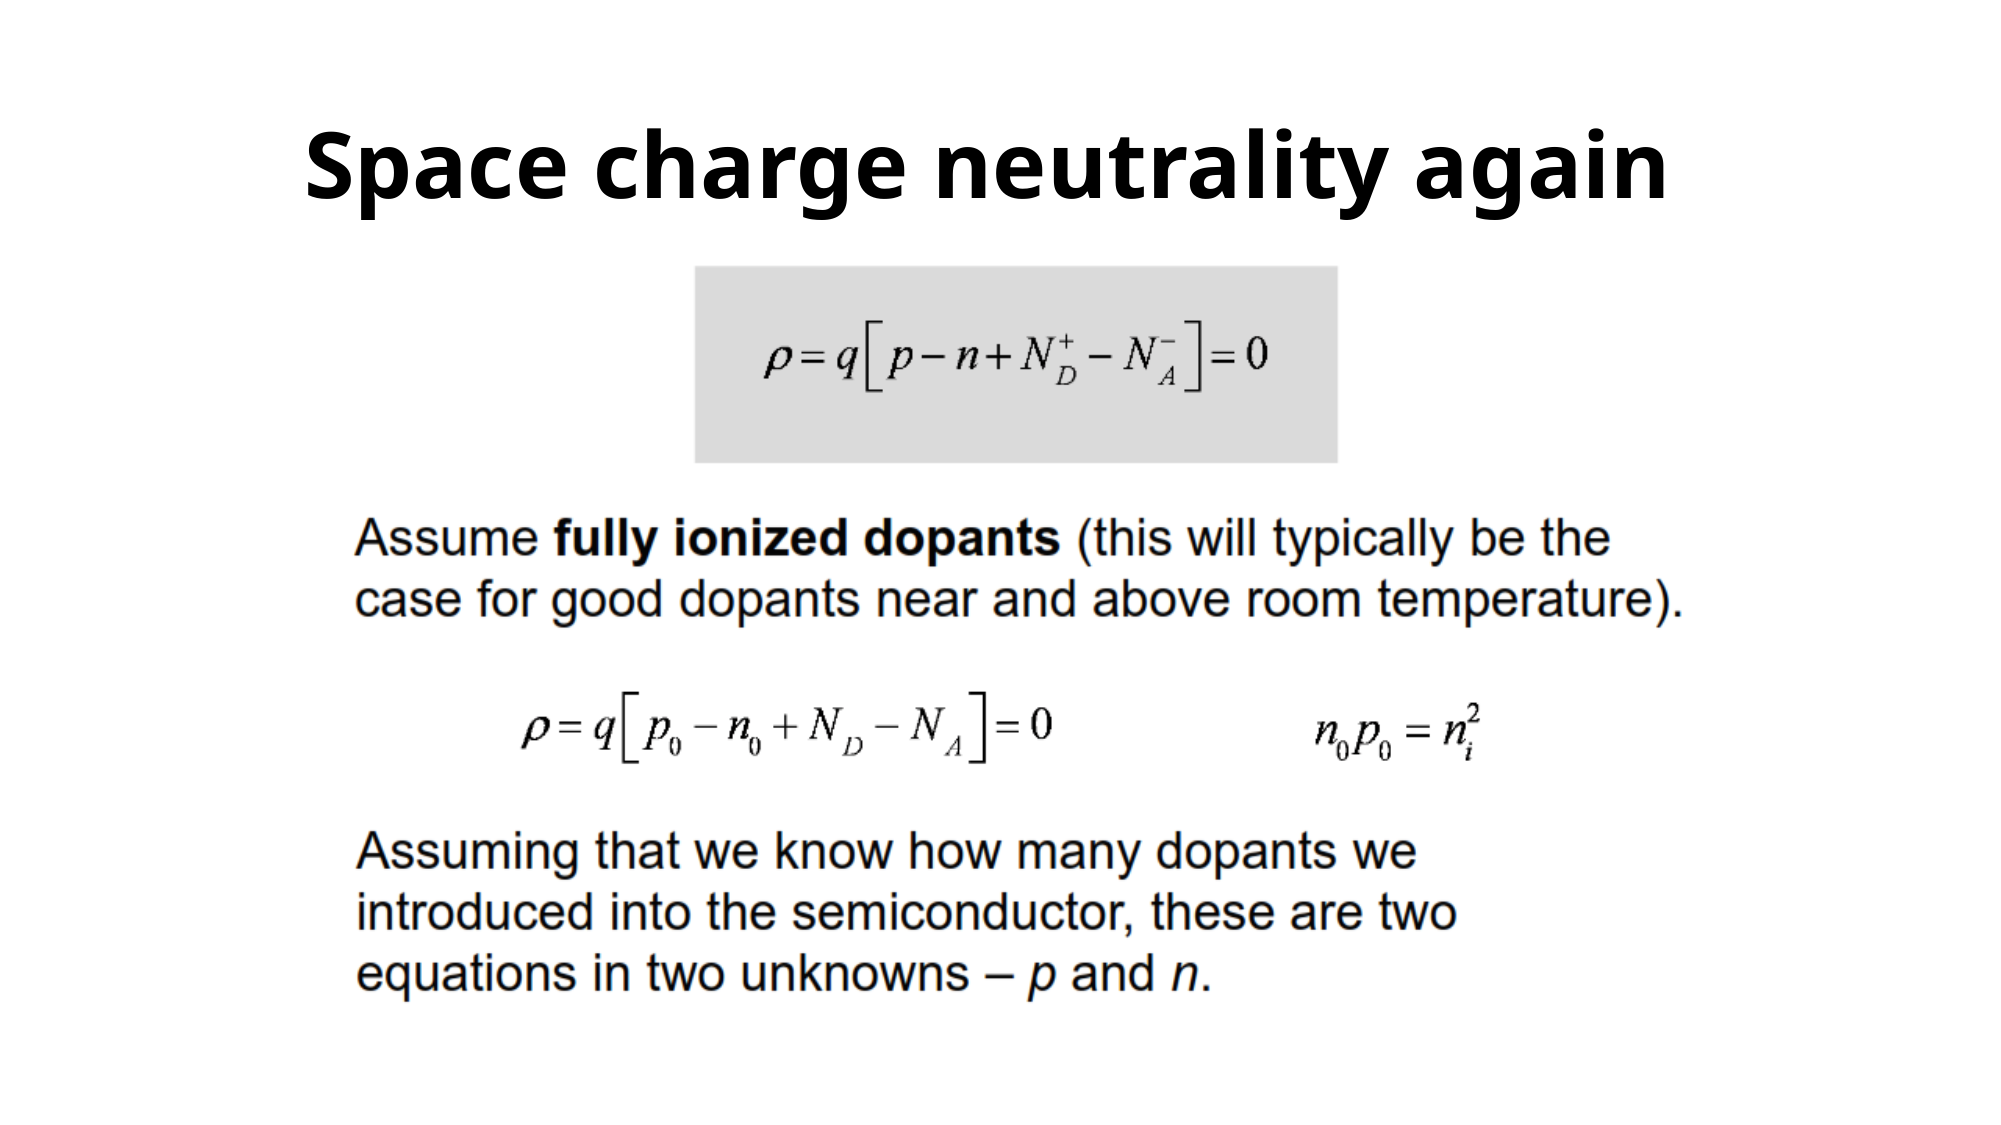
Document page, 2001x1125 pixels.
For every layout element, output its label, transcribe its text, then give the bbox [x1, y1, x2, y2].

title Space charge neutrality again [137, 59, 1863, 278]
picture [275, 241, 1752, 1024]
